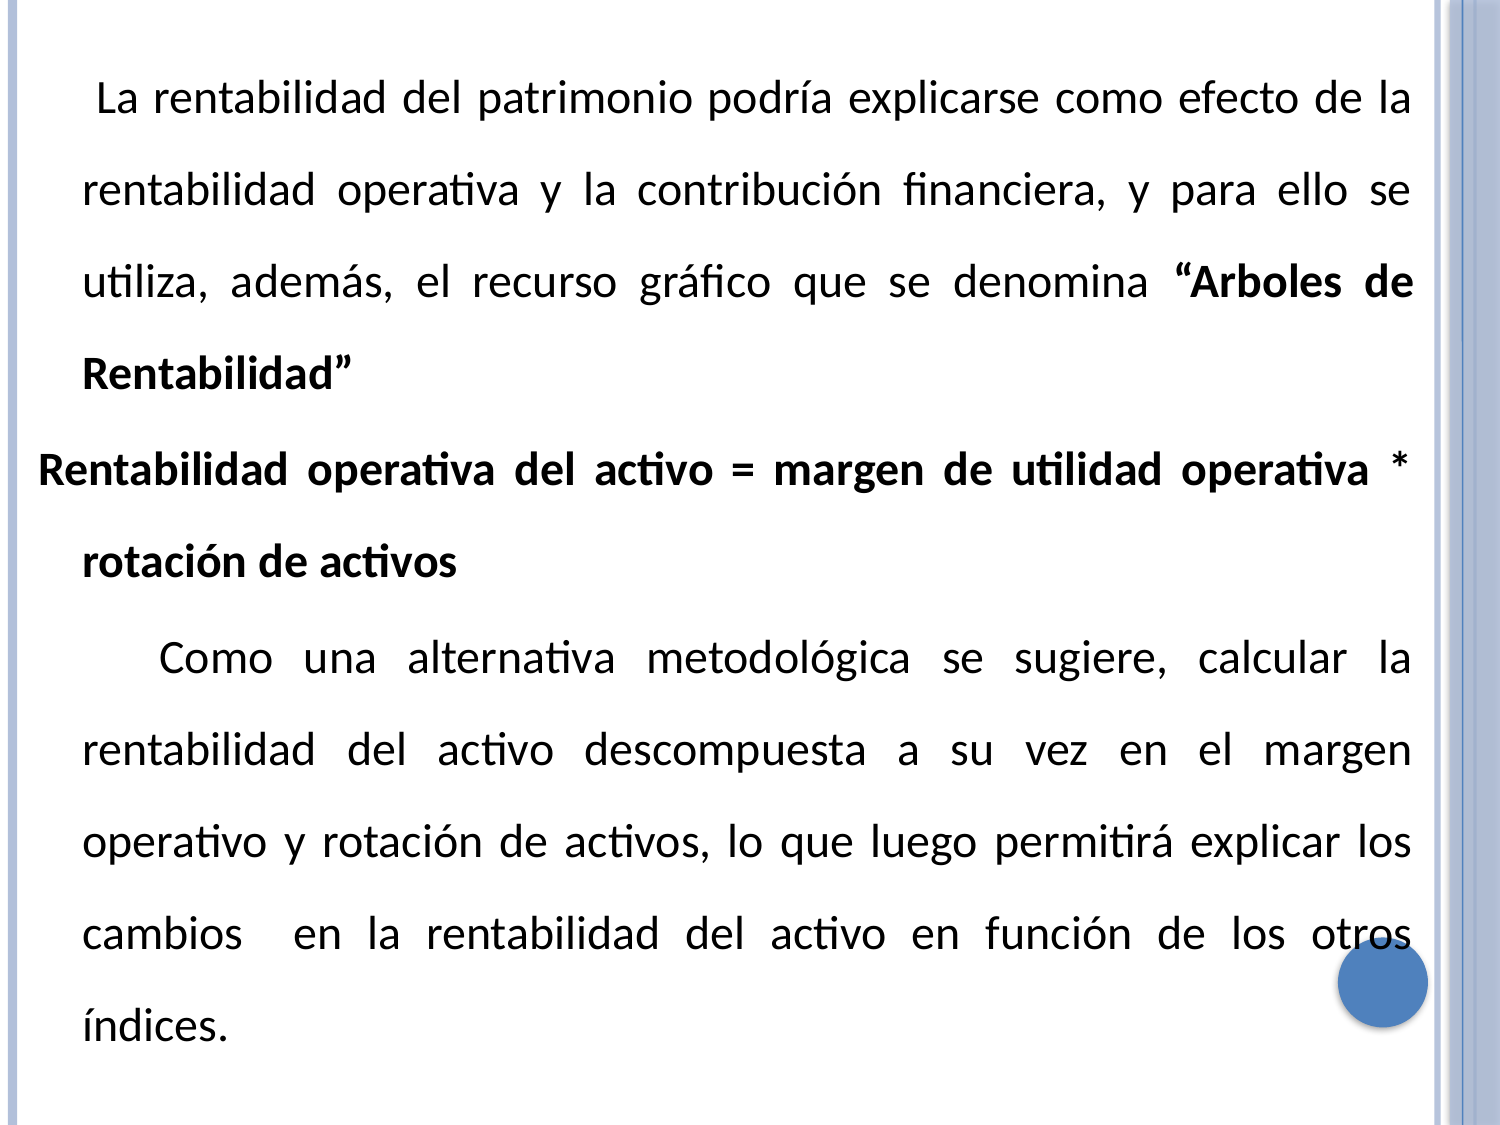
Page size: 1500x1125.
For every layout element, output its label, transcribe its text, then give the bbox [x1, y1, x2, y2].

list La rentabilidad del patrimonio podría explicarse como efecto de la rentabilidad operativa y la contribución financiera, y para ello se utiliza, además, el recurso gráfico que se denomina “Arboles de Rentabilidad” Rentabilidad operativa del activo = margen de utilidad operativa * rotación de activos Como una alternativa metodológica se sugiere, calcular la rentabilidad del activo descompuesta a su vez en el margen operativo y rotación de activos, lo que luego permitirá explicar los cambios en la rentabilidad del activo en función de los otros índices. [23, 23, 1430, 1079]
